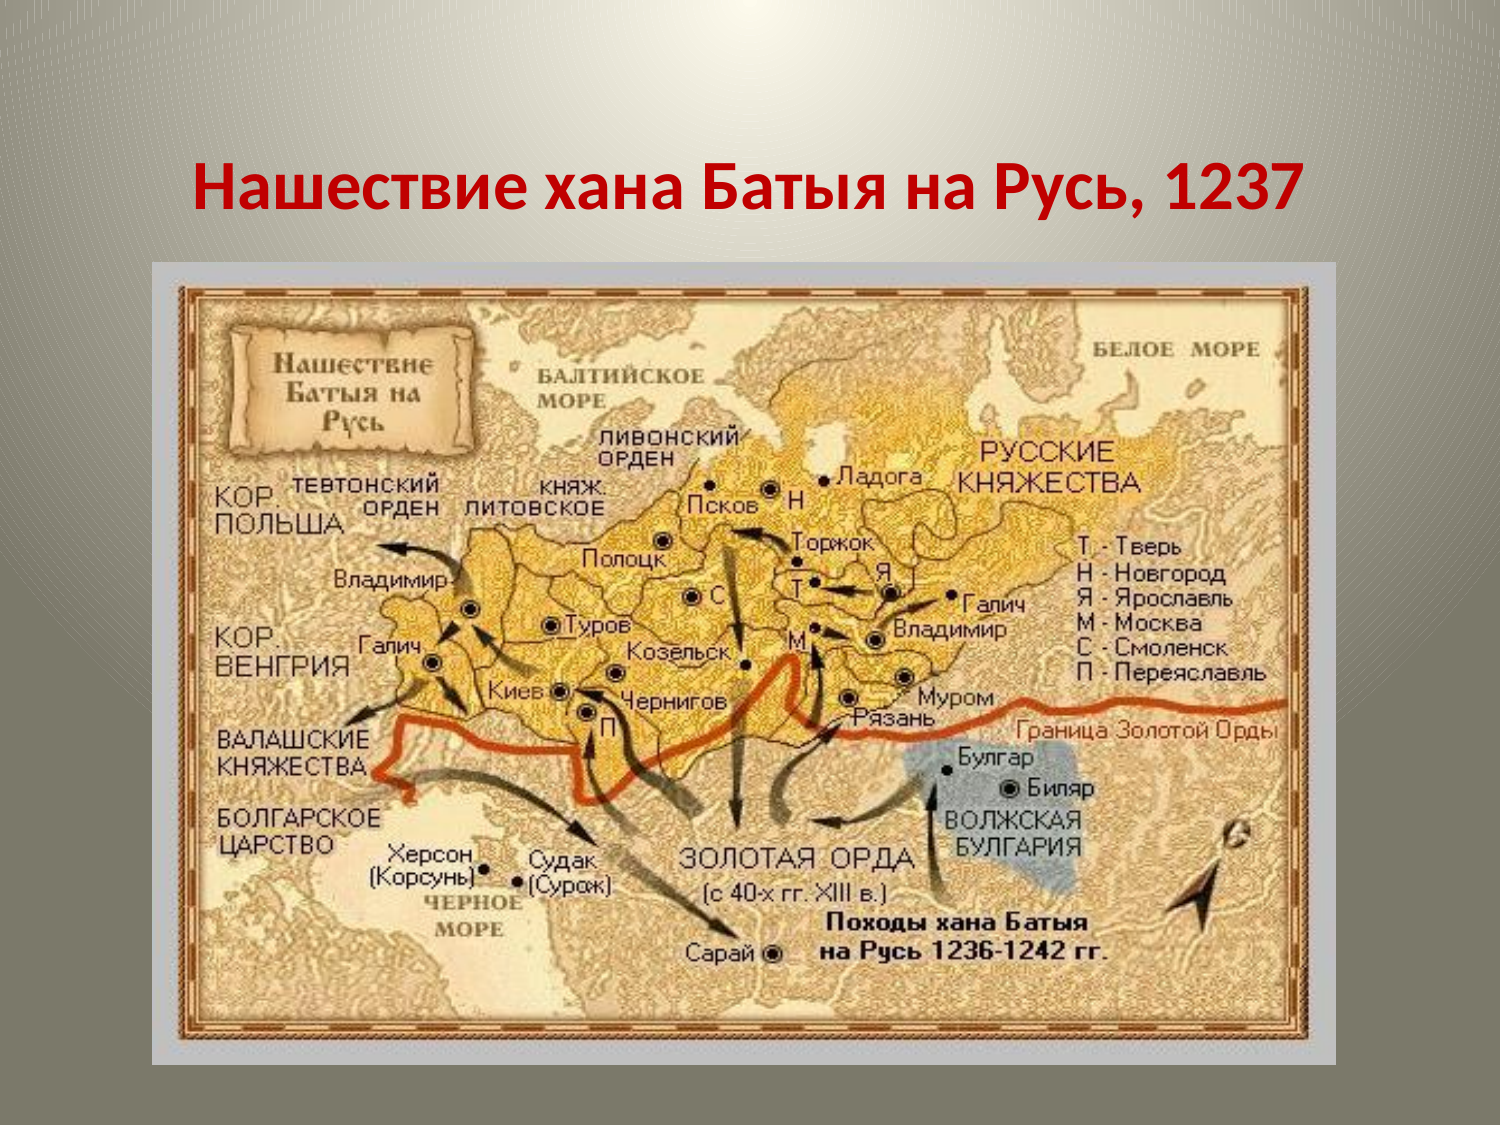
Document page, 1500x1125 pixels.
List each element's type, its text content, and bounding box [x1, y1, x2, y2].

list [152, 262, 1337, 1065]
title Нашествие хана Батыя на Русь, 1237 [74, 44, 1426, 233]
